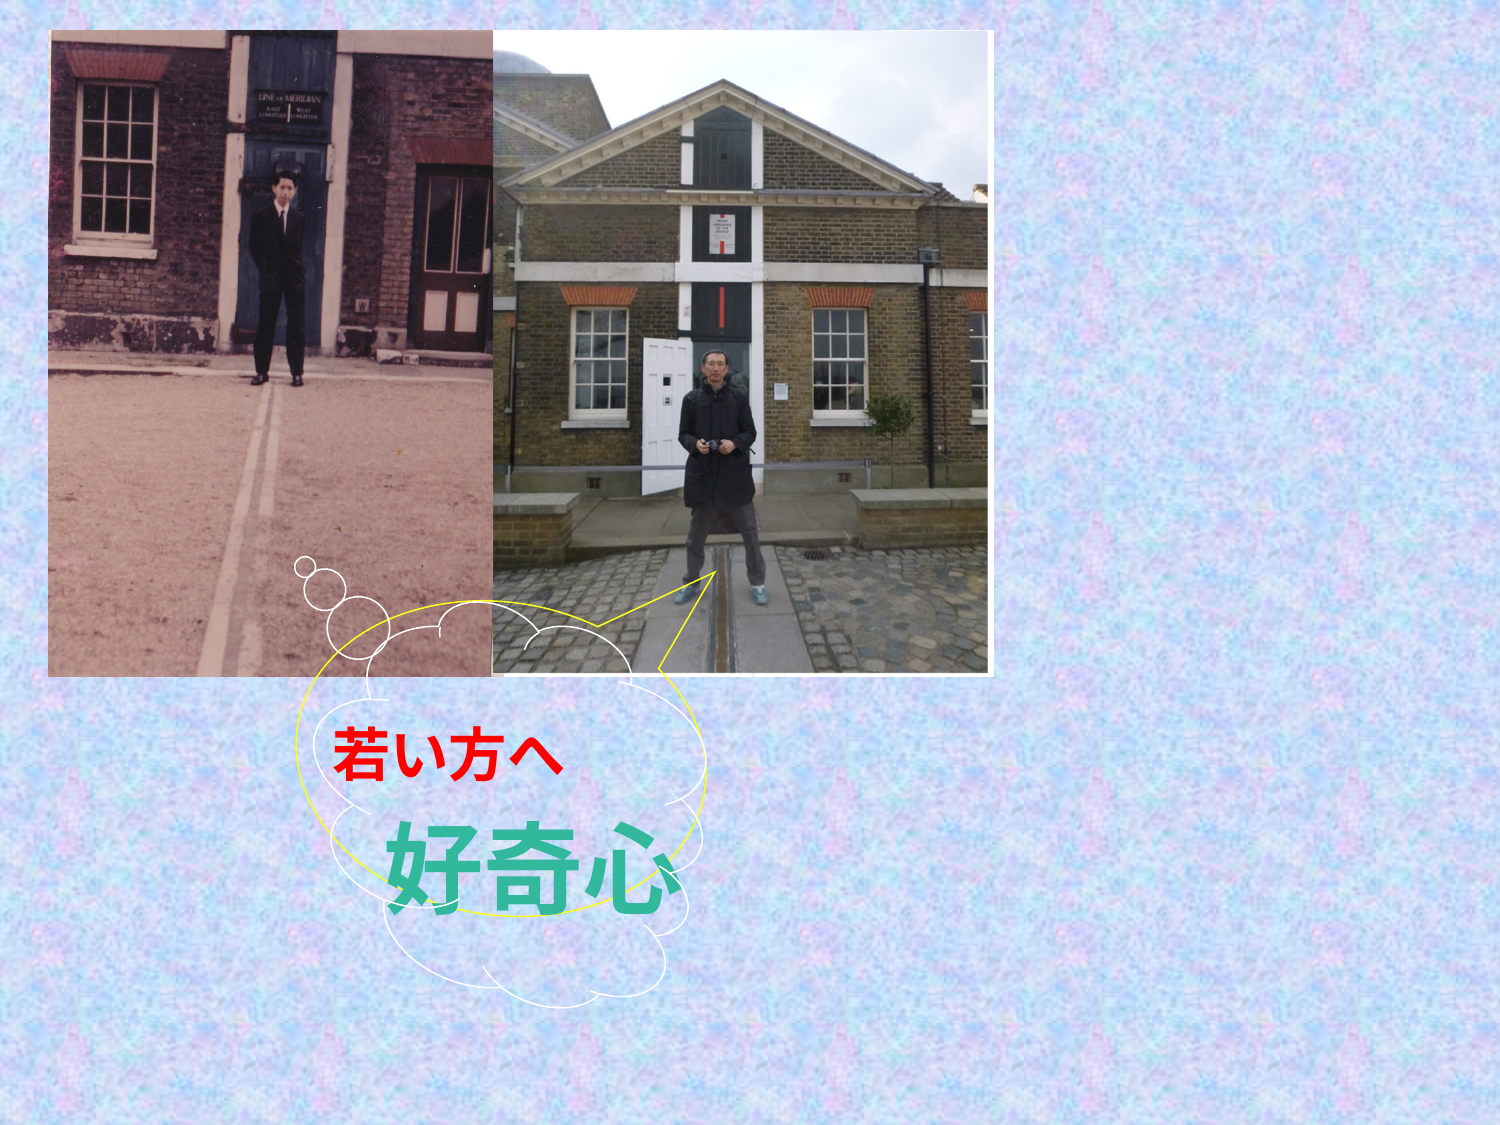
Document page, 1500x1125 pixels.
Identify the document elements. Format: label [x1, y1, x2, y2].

picture [0, 0, 1500, 1125]
text_box [294, 601, 718, 991]
